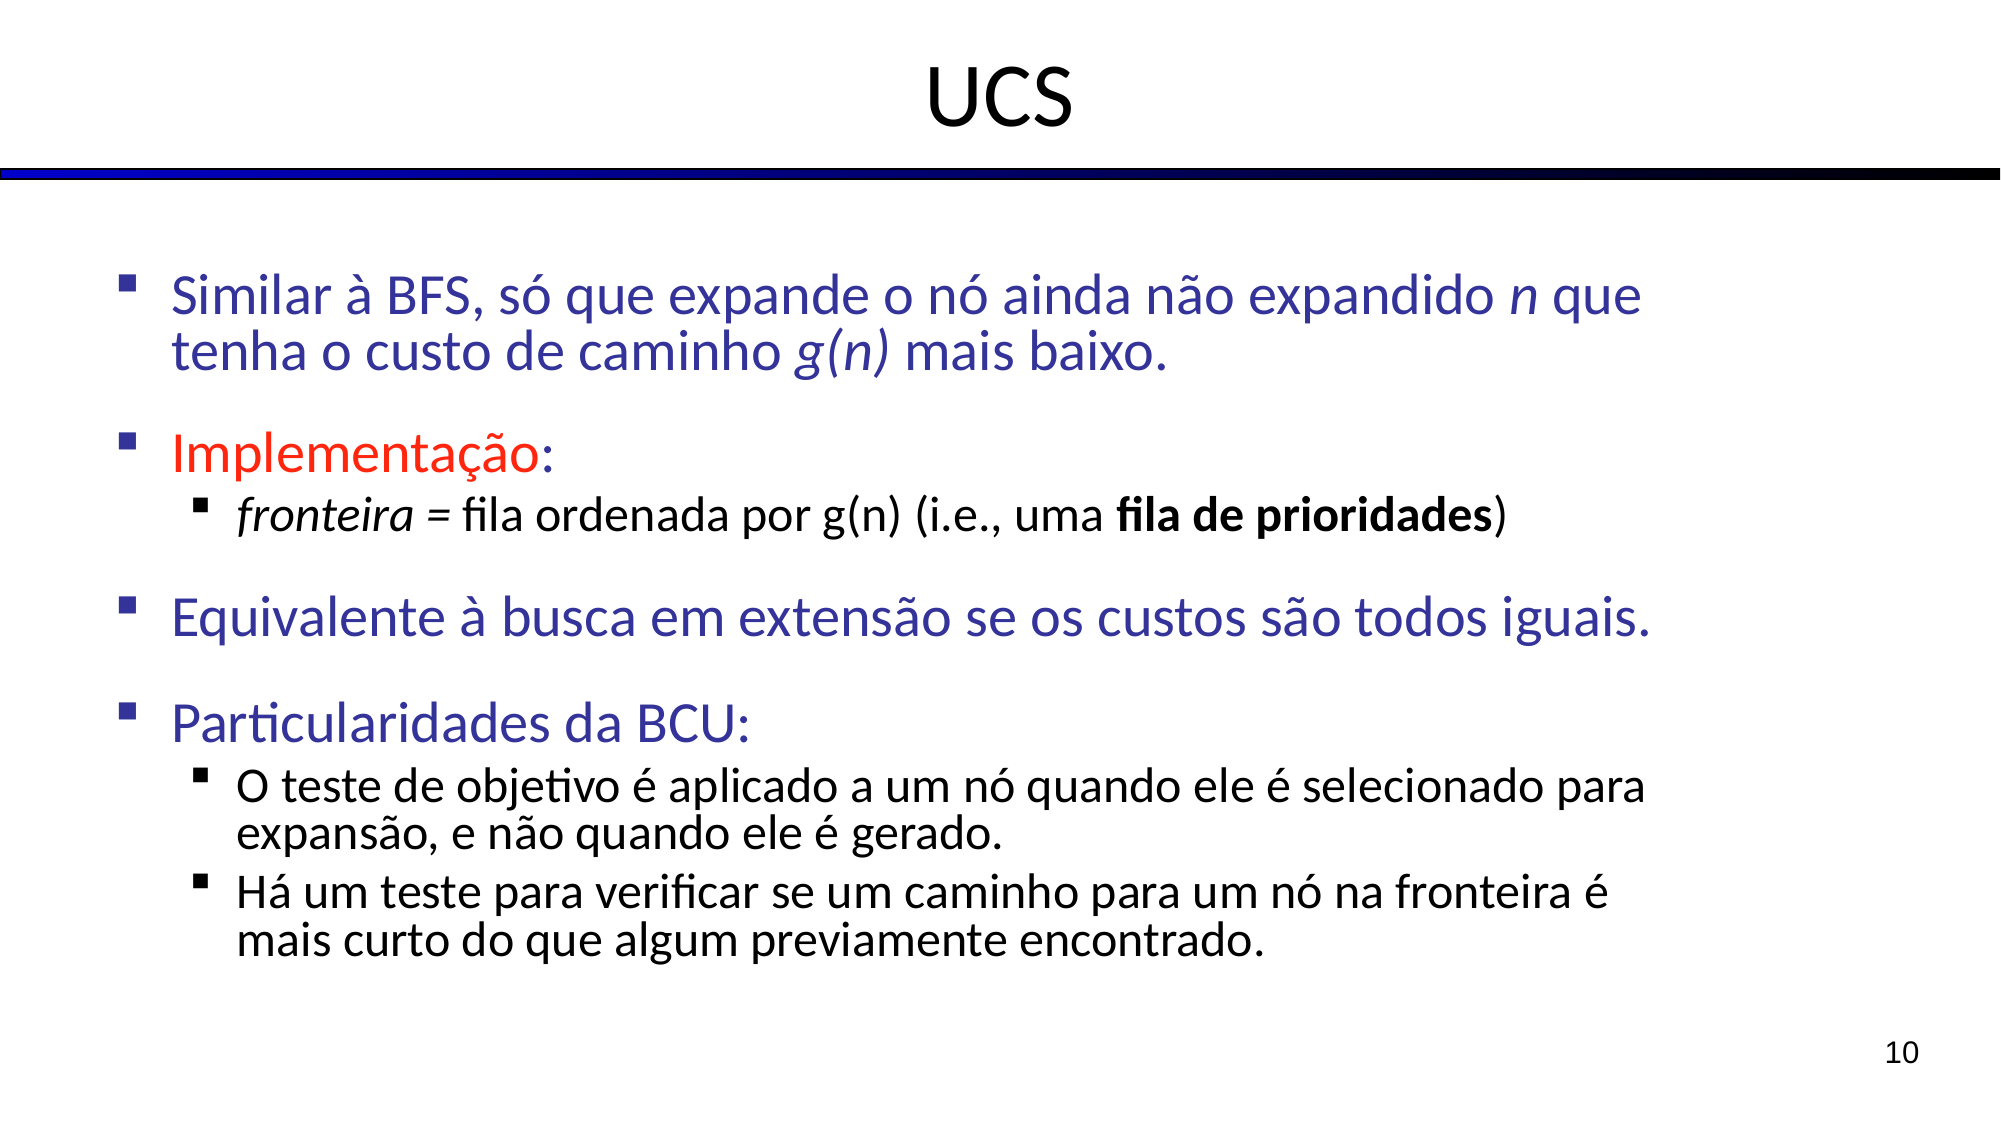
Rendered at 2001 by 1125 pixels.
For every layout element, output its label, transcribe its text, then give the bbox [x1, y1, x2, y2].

title UCS [0, 0, 2000, 184]
slide_number 10 [1584, 1024, 1935, 1103]
list Similar à BFS, só que expande o nó ainda não expandido n que tenha o custo de caminho g(n) mais baixo. Implementação: fronteira = fila ordenada por g(n) (i.e., uma fila de prioridades) Equivalente à busca em extensão se os custos são todos iguais. Particularidades da BCU: O teste de objetivo é aplicado a um nó quando ele é selecionado para expansão, e não quando ele é gerado. Há um teste para verificar se um caminho para um nó na fronteira é mais curto do que algum previamente encontrado. [99, 262, 1694, 1006]
